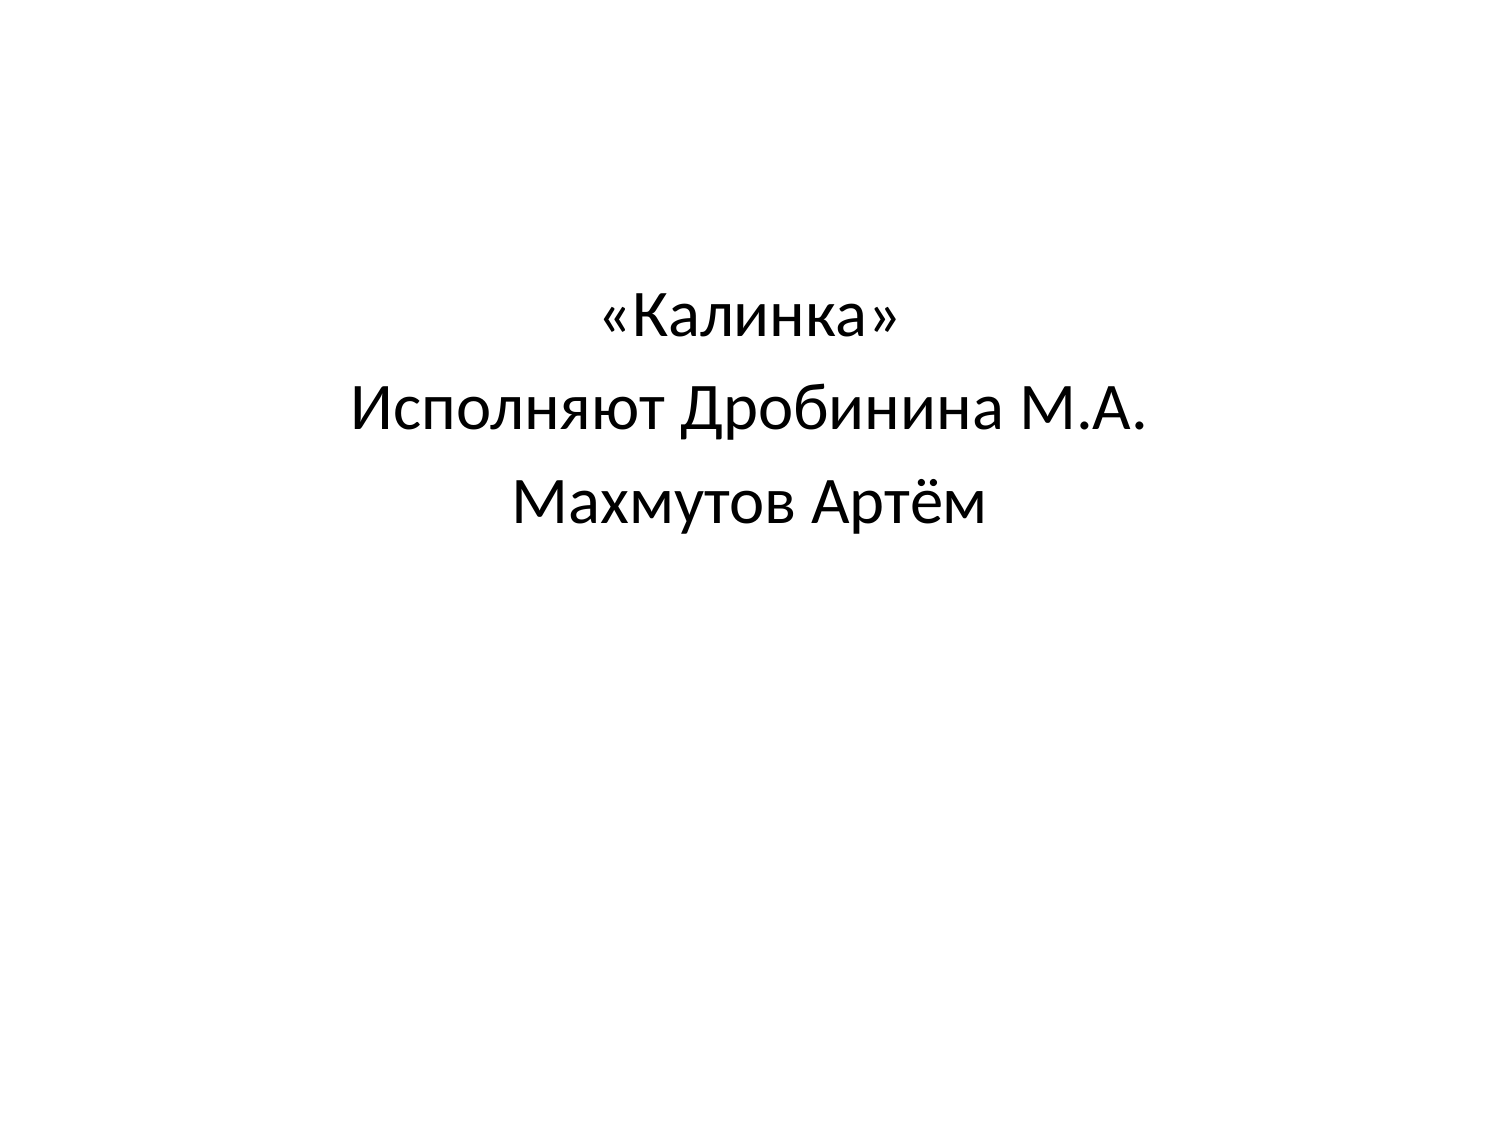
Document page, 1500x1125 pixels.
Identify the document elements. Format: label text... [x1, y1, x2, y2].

list «Калинка» Исполняют Дробинина М.А. Махмутов Артём [75, 262, 1425, 1005]
